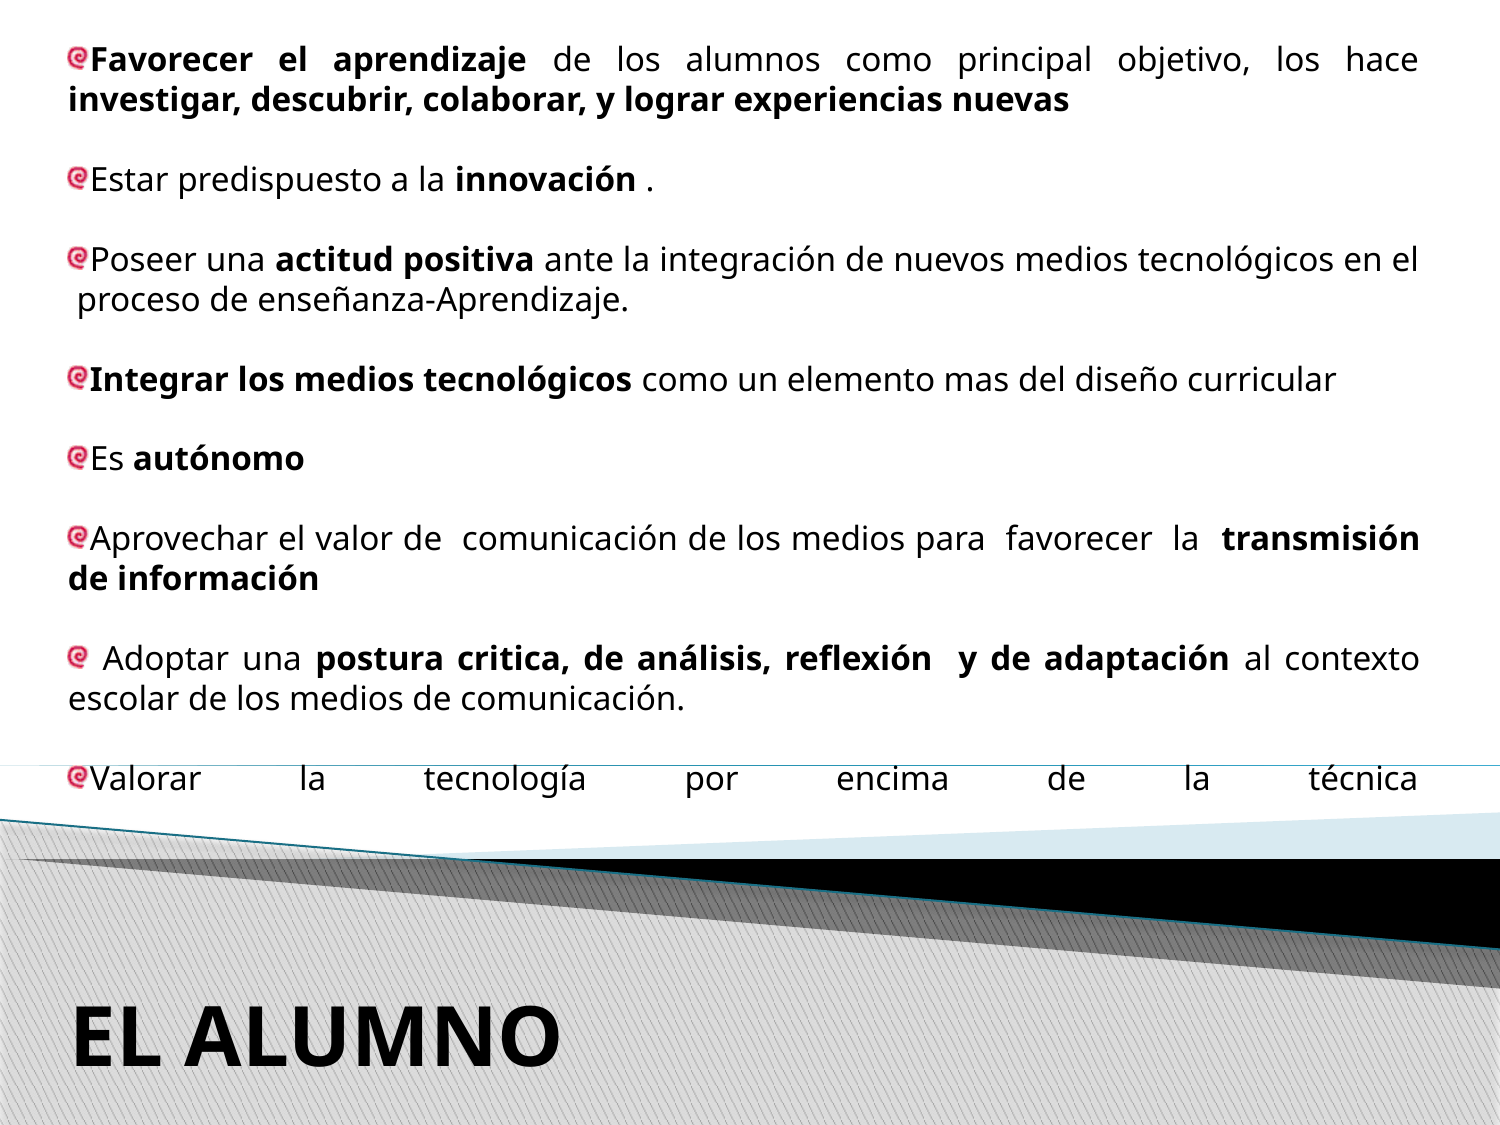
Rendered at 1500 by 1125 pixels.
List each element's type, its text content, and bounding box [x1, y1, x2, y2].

picture [67, 46, 90, 70]
text_box EL ALUMNO [55, 975, 634, 1091]
picture [5, 859, 1500, 989]
picture [67, 445, 90, 470]
picture [67, 166, 90, 190]
picture [67, 525, 90, 549]
text_box Favorecer el aprendizaje de los alumnos como principal objetivo, los hace investigar, descubrir, colaborar, y lograr experiencias nuevas Estar predispuesto a la innovación . Poseer una actitud positiva ante la integración de nuevos medios tecnológicos en el proceso de enseñanza-Aprendizaje. Integrar los medios tecnológicos como un elemento mas del diseño curricular Es autónomo Aprovechar el valor de comunicación de los medios para favorecer la transmisión de información Adoptar una postura critica, de análisis, reflexión y de adaptación al contexto escolar de los medios de comunicación. Valorar la tecnología por encima de la técnica [53, 30, 1436, 840]
picture [67, 246, 90, 270]
picture [67, 645, 90, 669]
picture [67, 365, 90, 390]
picture [67, 765, 90, 789]
